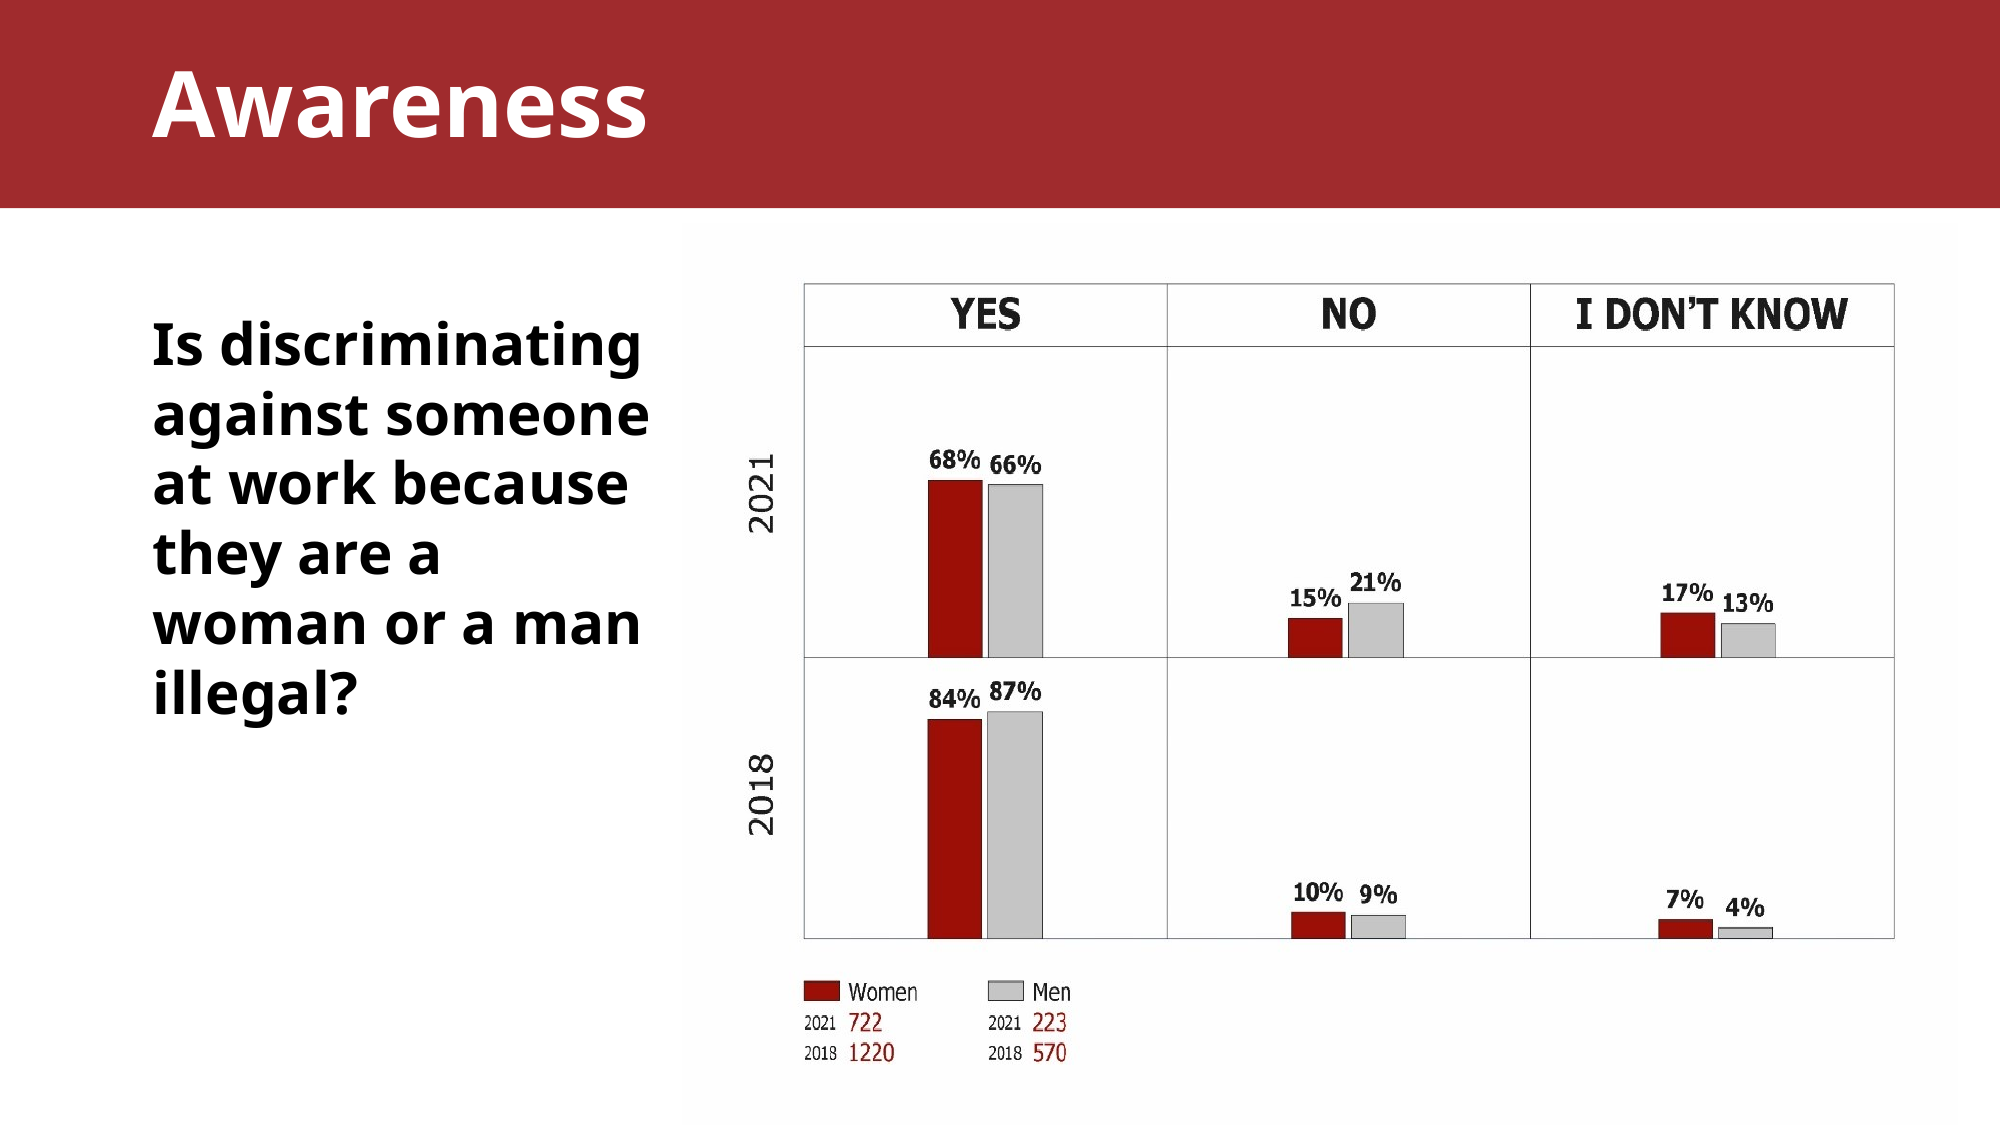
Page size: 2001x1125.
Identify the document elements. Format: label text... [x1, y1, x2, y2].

list Is discriminating against someone at work because they are a woman or a man illegal? [137, 299, 682, 1014]
picture [682, 223, 1958, 1125]
title Awareness [137, 22, 1863, 194]
